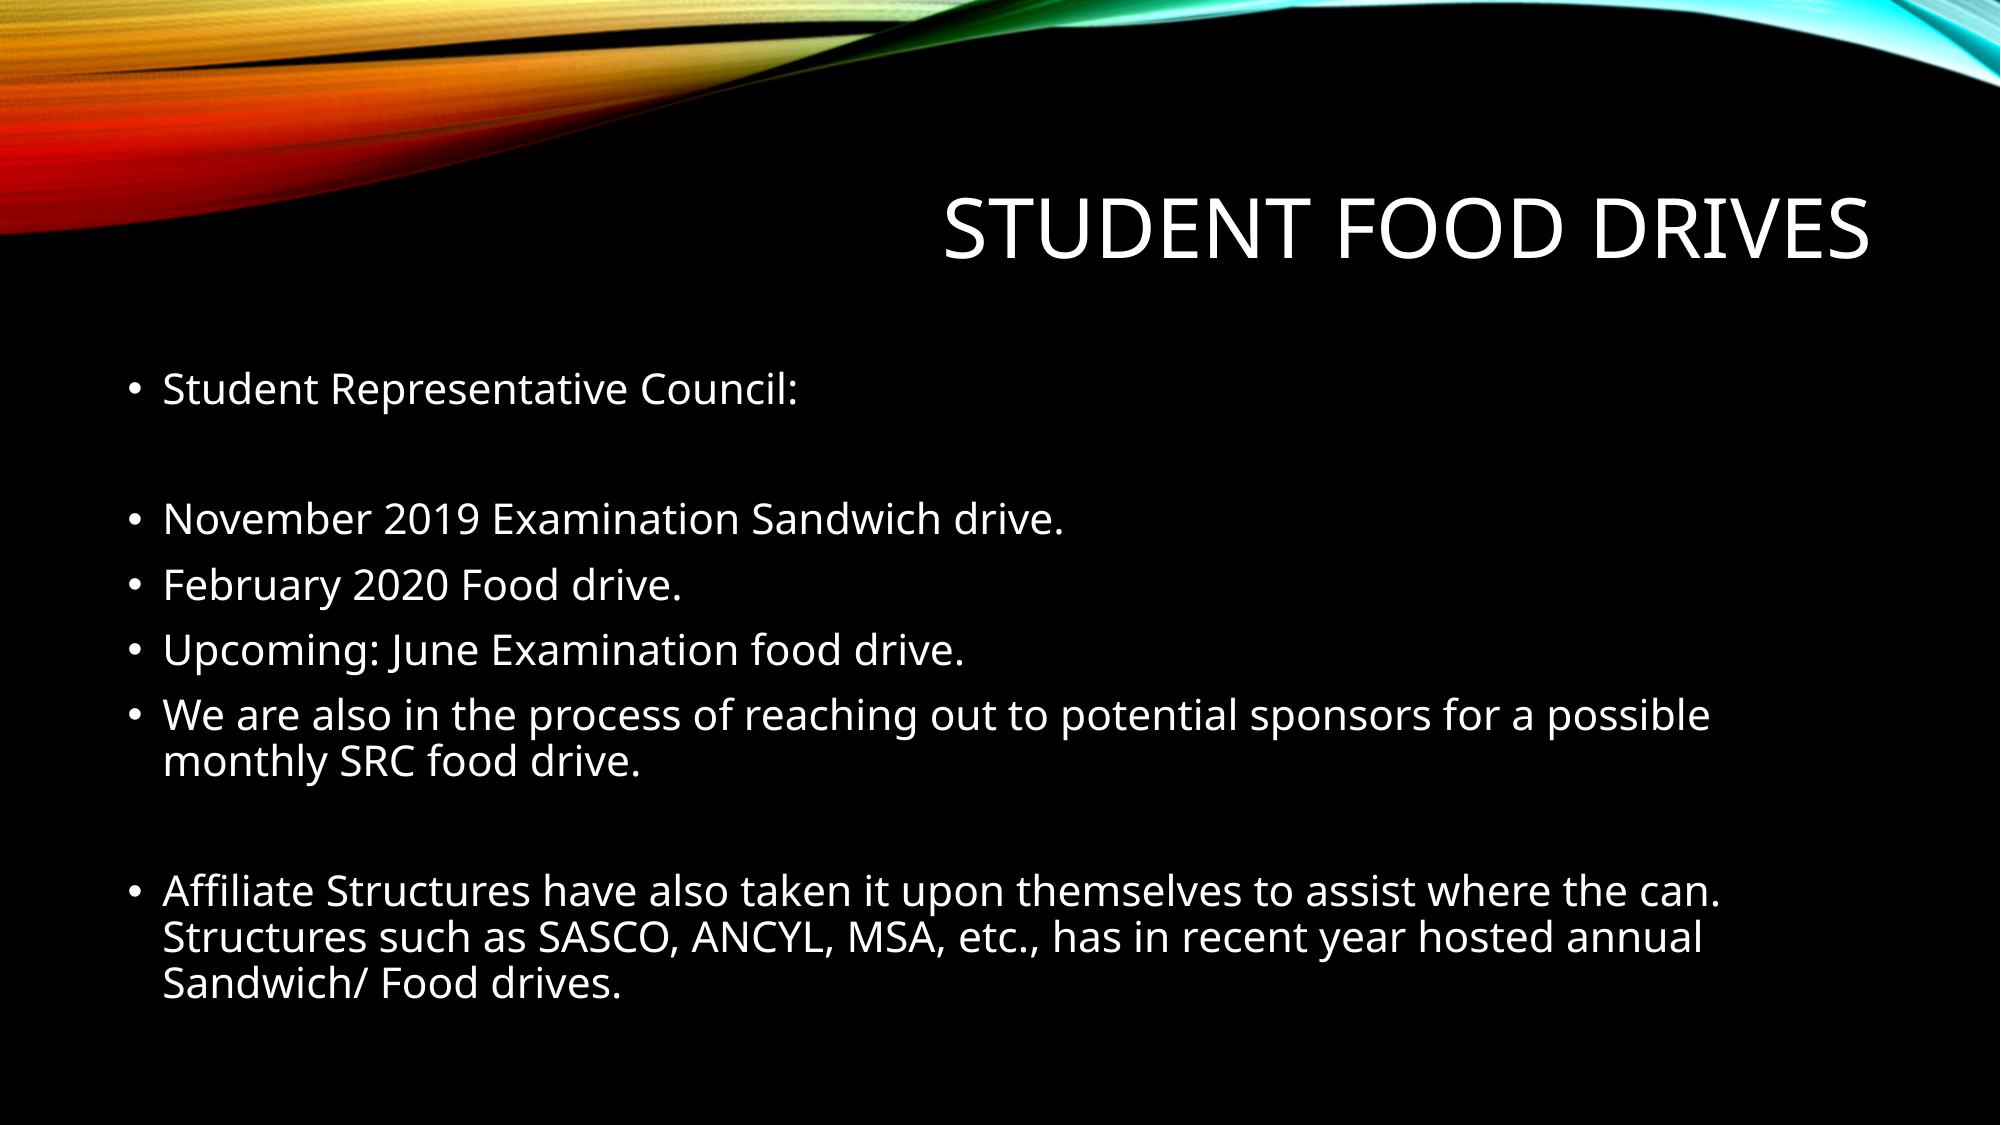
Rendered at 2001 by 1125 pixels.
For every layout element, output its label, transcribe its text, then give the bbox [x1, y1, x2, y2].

picture [0, 0, 2000, 237]
list Student Representative Council: November 2019 Examination Sandwich drive. February 2020 Food drive. Upcoming: June Examination food drive. We are also in the process of reaching out to potential sponsors for a possible monthly SRC food drive. Affiliate Structures have also taken it upon themselves to assist where the can. Structures such as SASCO, ANCYL, MSA, etc., has in recent year hosted annual Sandwich/ Food drives. [112, 360, 1888, 1021]
title Student Food Drives [474, 125, 1888, 338]
